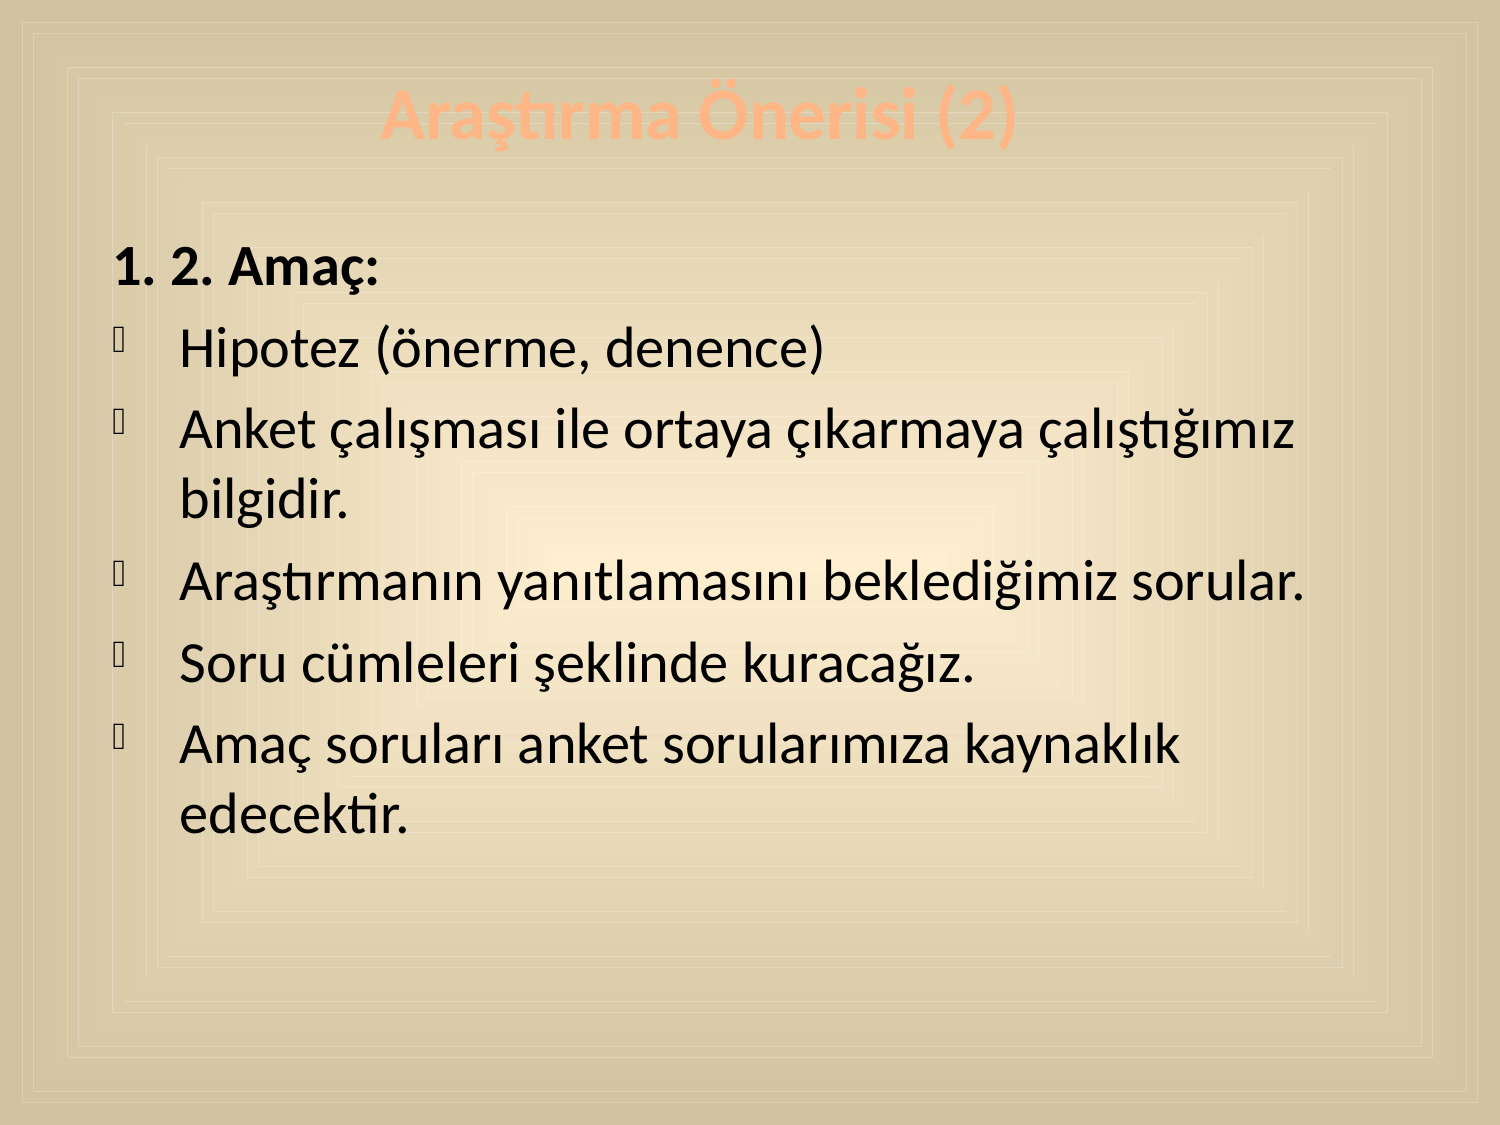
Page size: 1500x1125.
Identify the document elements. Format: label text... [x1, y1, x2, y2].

title Araştırma Önerisi (2) [87, 57, 1313, 162]
list 1. 2. Amaç: Hipotez (önerme, denence) Anket çalışması ile ortaya çıkarmaya çalıştığımız bilgidir. Araştırmanın yanıtlamasını beklediğimiz sorular. Soru cümleleri şeklinde kuracağız. Amaç soruları anket sorularımıza kaynaklık edecektir. [75, 219, 1424, 1062]
